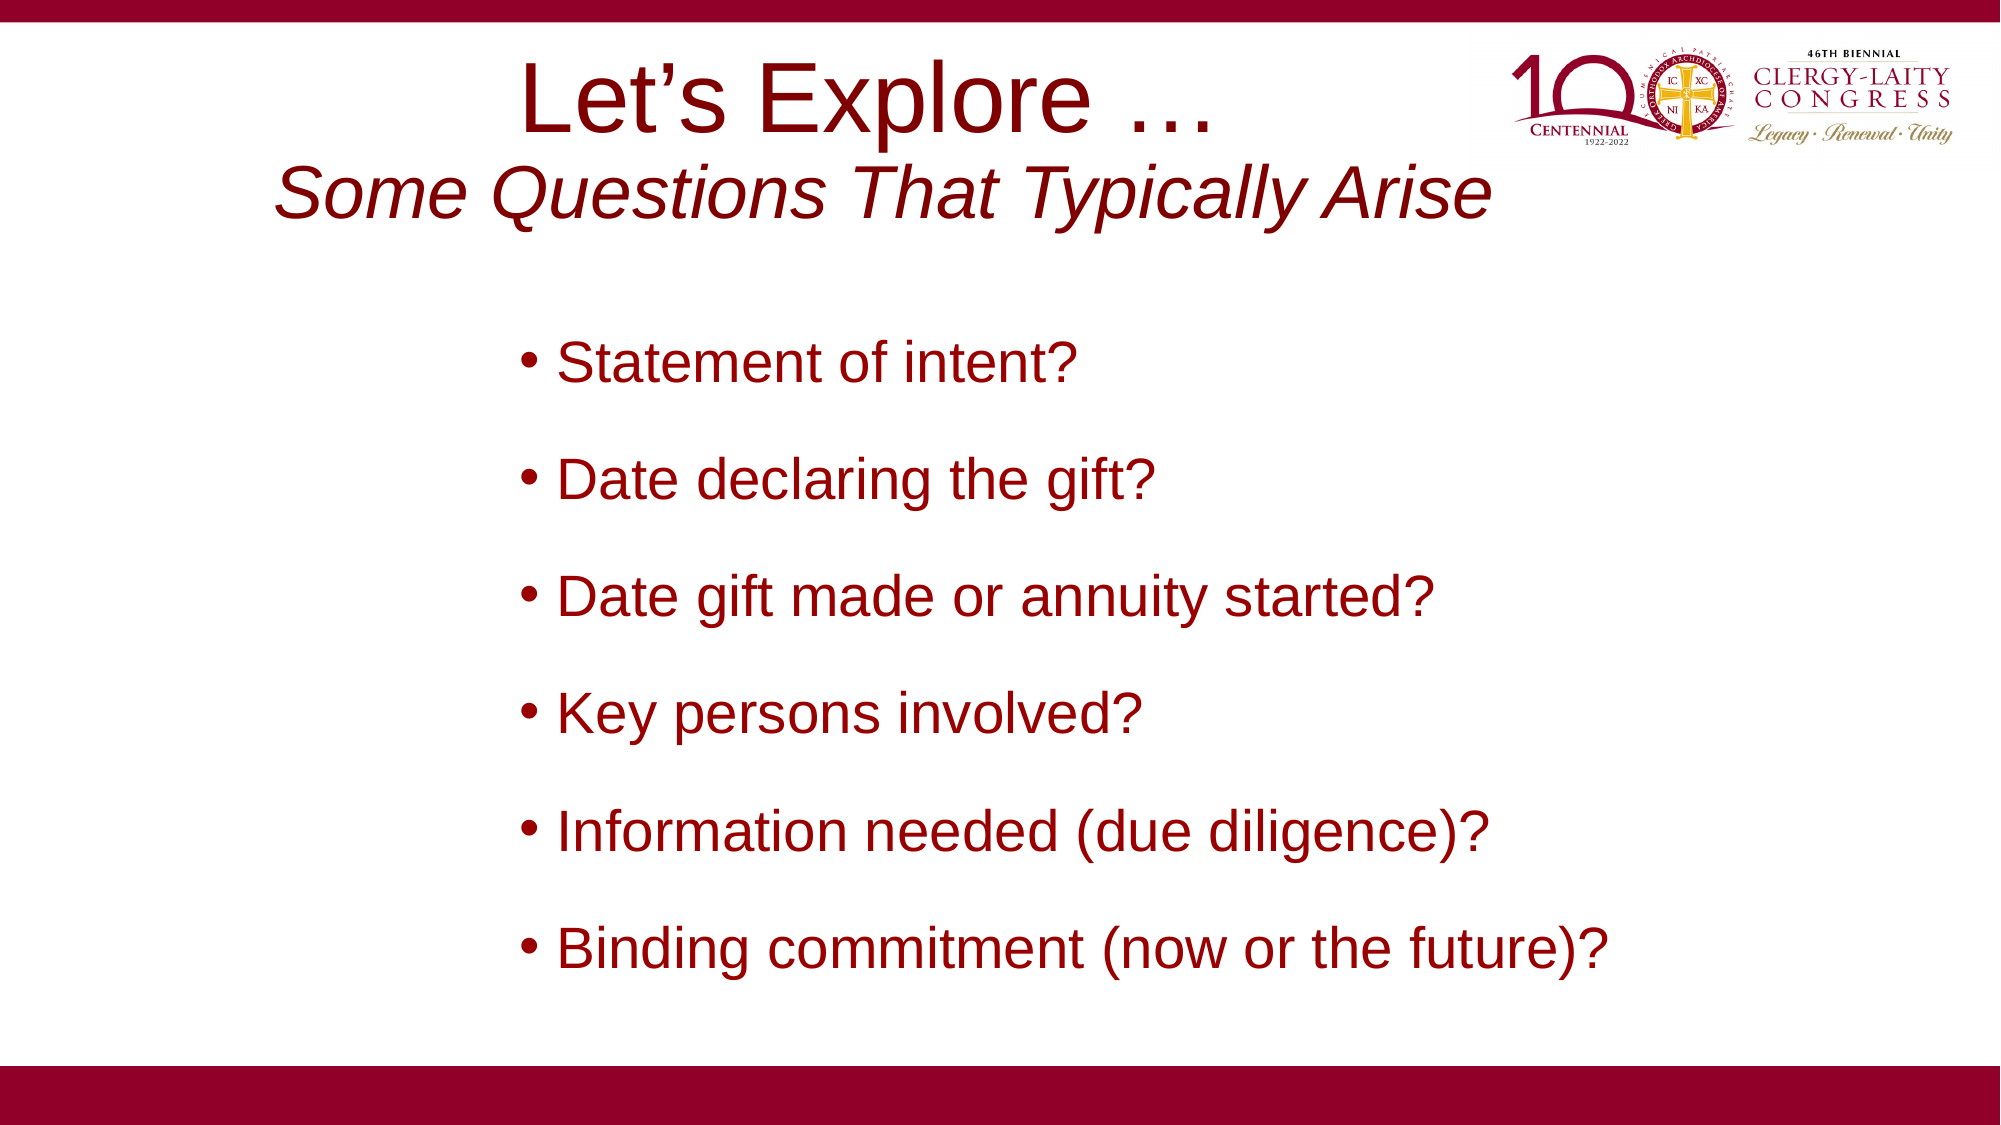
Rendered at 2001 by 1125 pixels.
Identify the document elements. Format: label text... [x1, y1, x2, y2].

title Let’s Explore … Some Questions That Typically Arise [246, 56, 1523, 224]
picture [1468, 23, 2000, 173]
list Statement of intent? Date declaring the gift? Date gift made or annuity started? Key persons involved? Information needed (due diligence)? Binding commitment (now or the future)? [504, 302, 1711, 1017]
